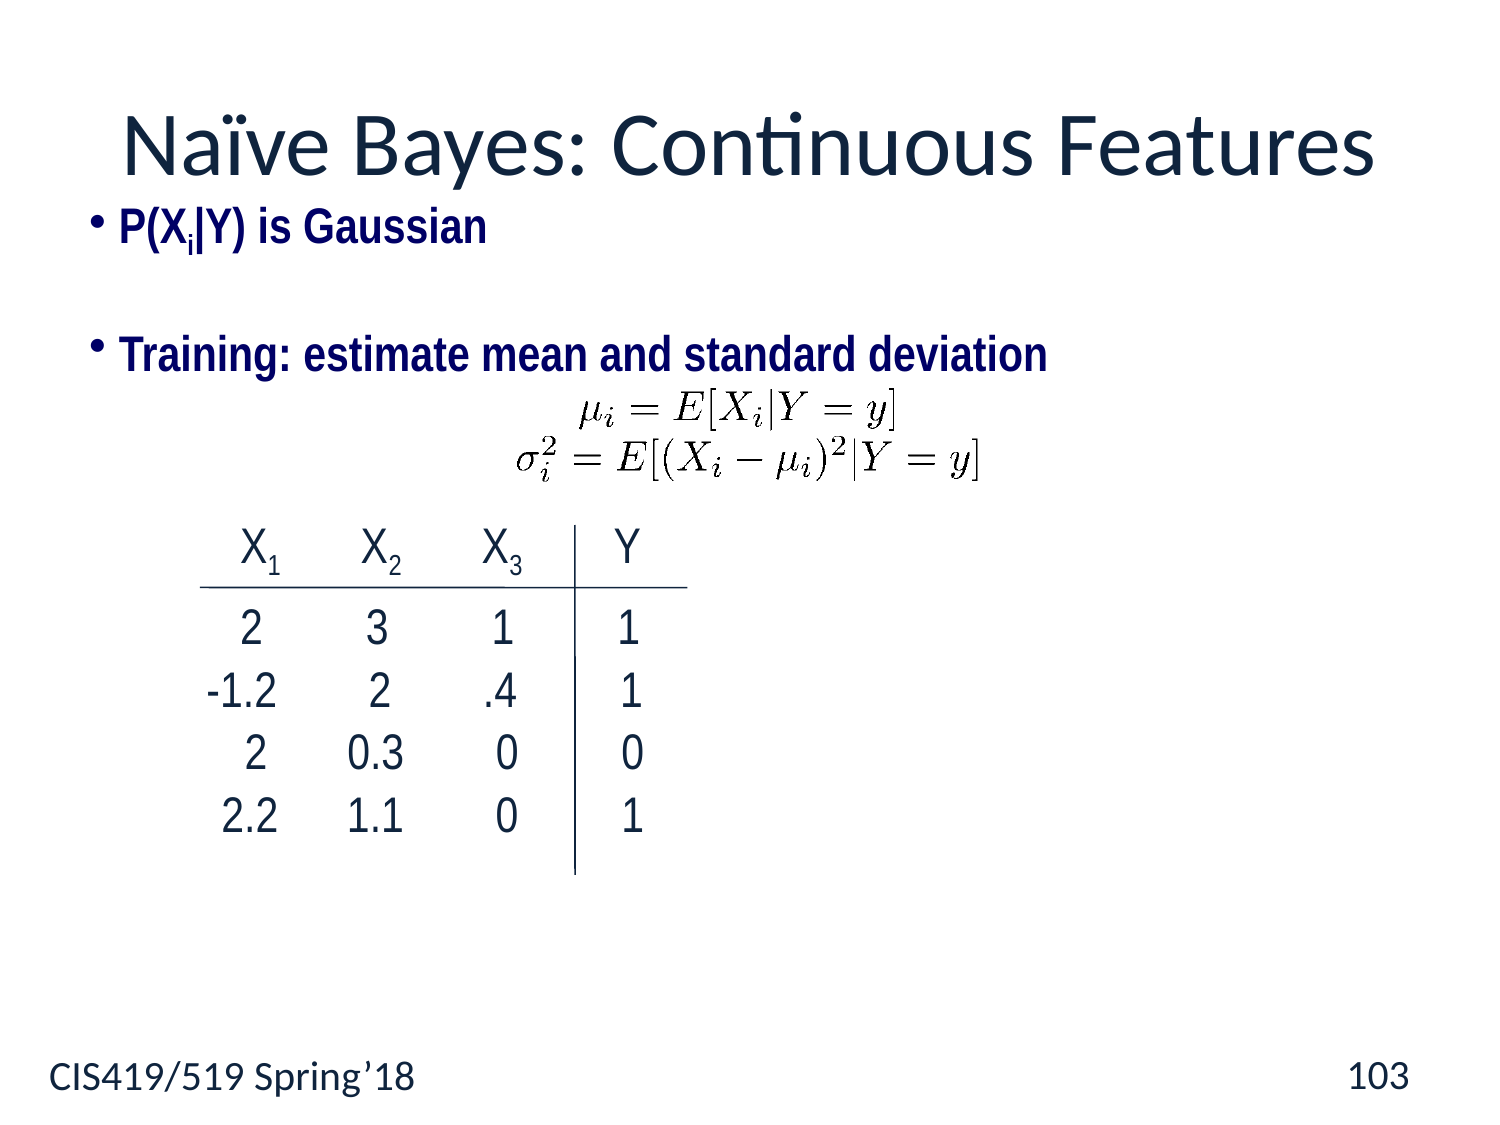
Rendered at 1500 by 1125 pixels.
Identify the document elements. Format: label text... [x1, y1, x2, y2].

title Naïve Bayes: Continuous Features [75, 45, 1425, 233]
slide_number 103 [1074, 1042, 1425, 1103]
text_box 2 0.3 0 0 [195, 712, 667, 774]
text_box 2.2 1.1 0 1 [183, 774, 697, 910]
text_box -1.2 2 .4 1 [191, 649, 663, 725]
text_box P(Xi|Y) is Gaussian Training: estimate mean and standard deviation [74, 185, 1064, 629]
text_box X1 X2 X3 Y [225, 505, 657, 587]
picture [512, 387, 980, 484]
text_box 2 3 1 1 [225, 587, 657, 649]
